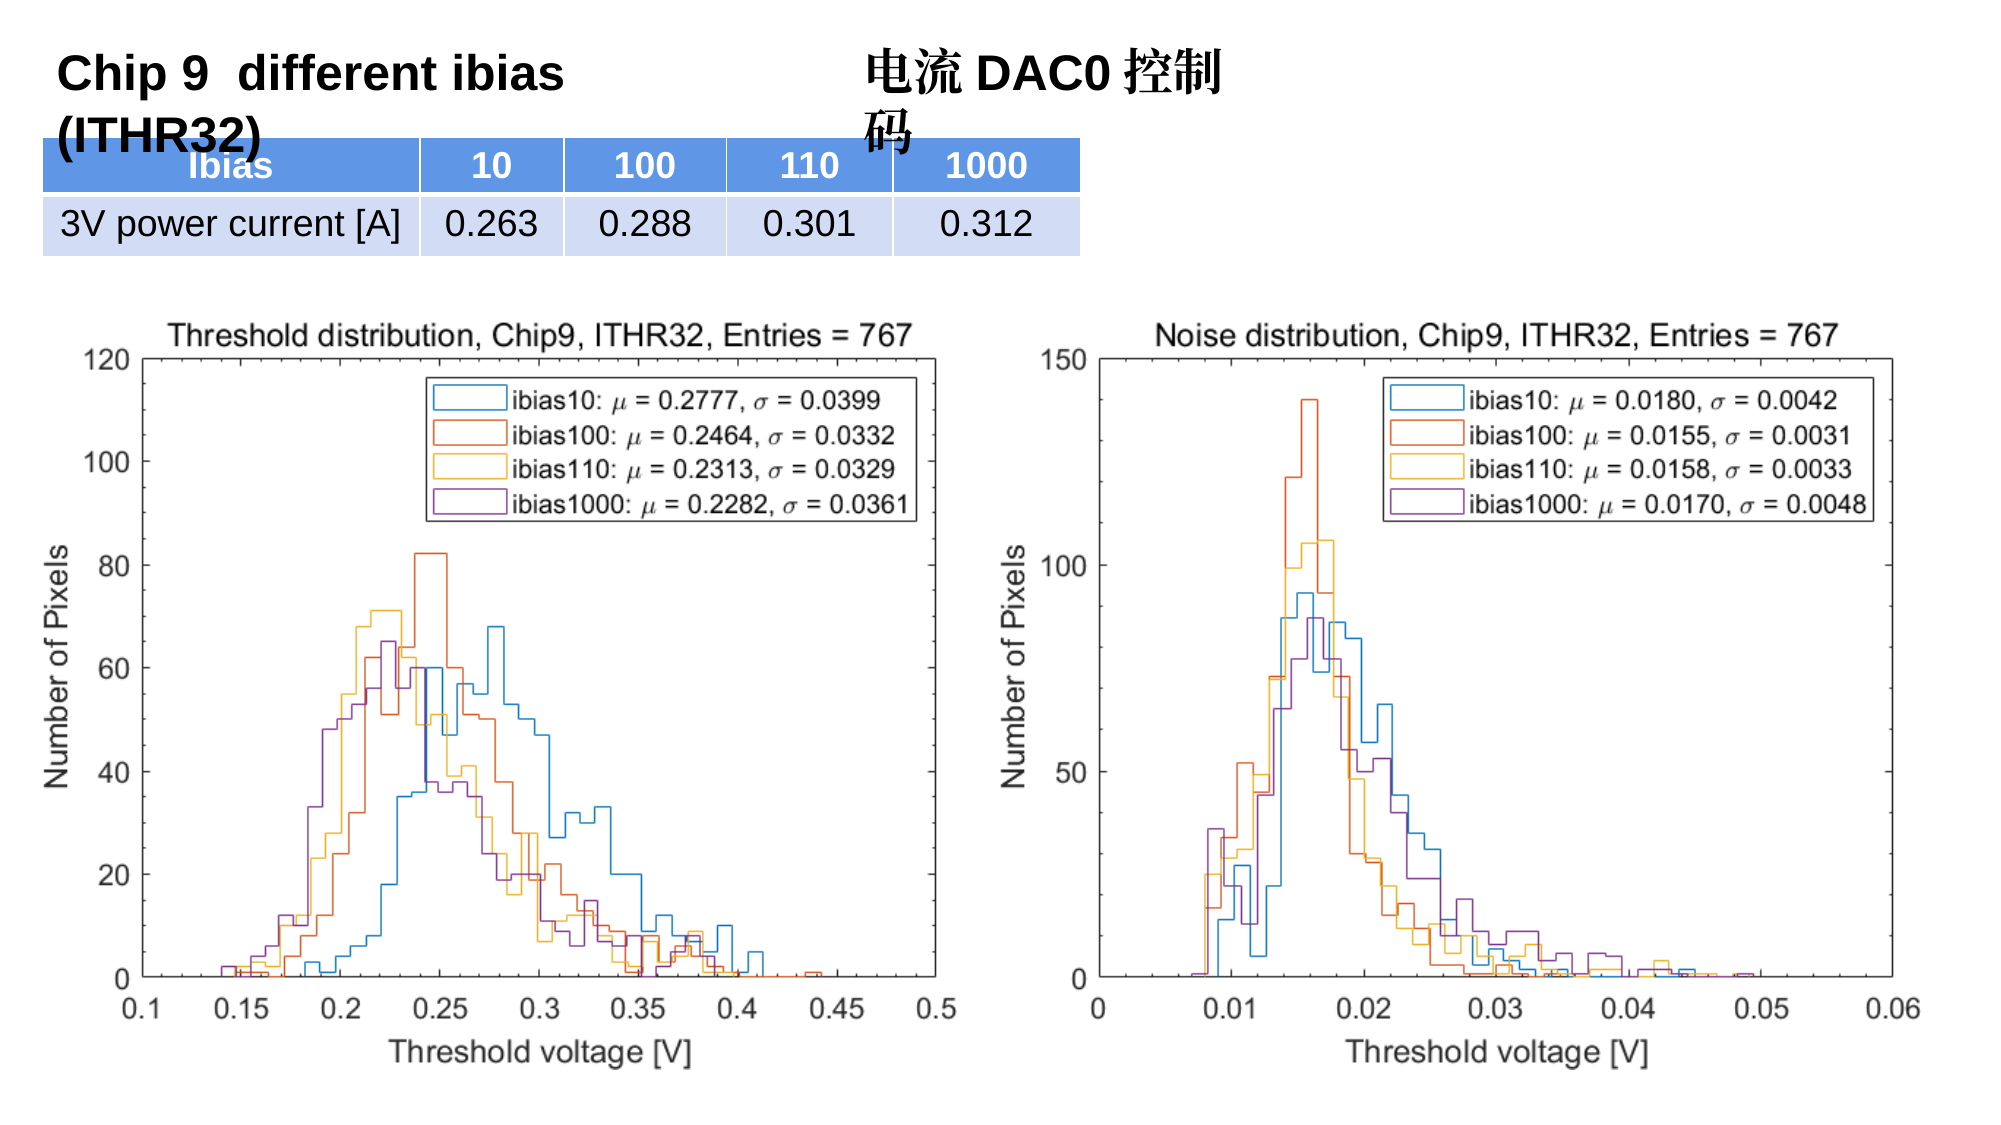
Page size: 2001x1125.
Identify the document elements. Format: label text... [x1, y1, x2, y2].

table_header 1000 [894, 168, 1080, 192]
table_cell 0.263 [421, 197, 563, 256]
text_box 电流DAC0控制码 [848, 32, 1276, 168]
table_cell 3V power current [A] [43, 197, 419, 256]
table_cell 0.301 [727, 197, 892, 256]
table_header Ibias [43, 171, 419, 192]
picture [9, 301, 1991, 1070]
table_header 110 [727, 138, 892, 192]
text_box Chip 9 different ibias (ITHR32) [41, 30, 785, 171]
table_cell 0.312 [894, 197, 1080, 256]
table_cell 0.288 [565, 197, 726, 256]
table_header 10 [421, 171, 563, 192]
table_header 100 [565, 171, 726, 192]
